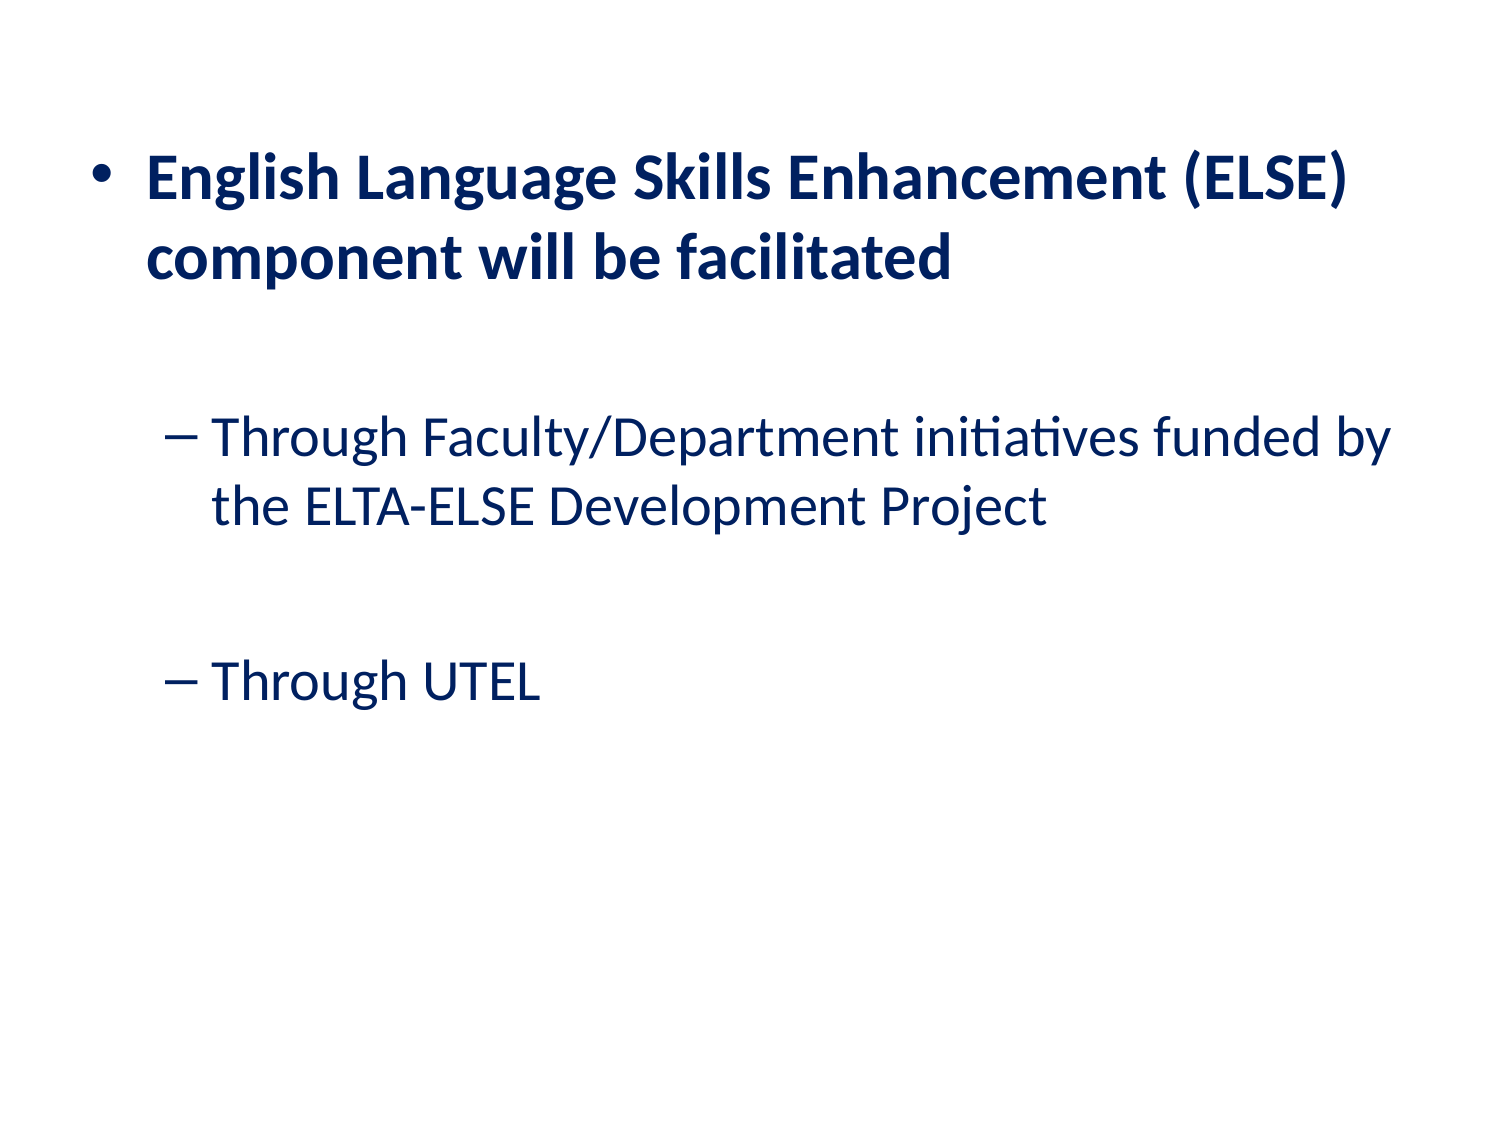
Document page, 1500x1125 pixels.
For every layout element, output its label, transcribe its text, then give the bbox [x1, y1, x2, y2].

list English Language Skills Enhancement (ELSE) component will be facilitated Through Faculty/Department initiatives funded by the ELTA-ELSE Development Project Through UTEL [75, 125, 1425, 1005]
